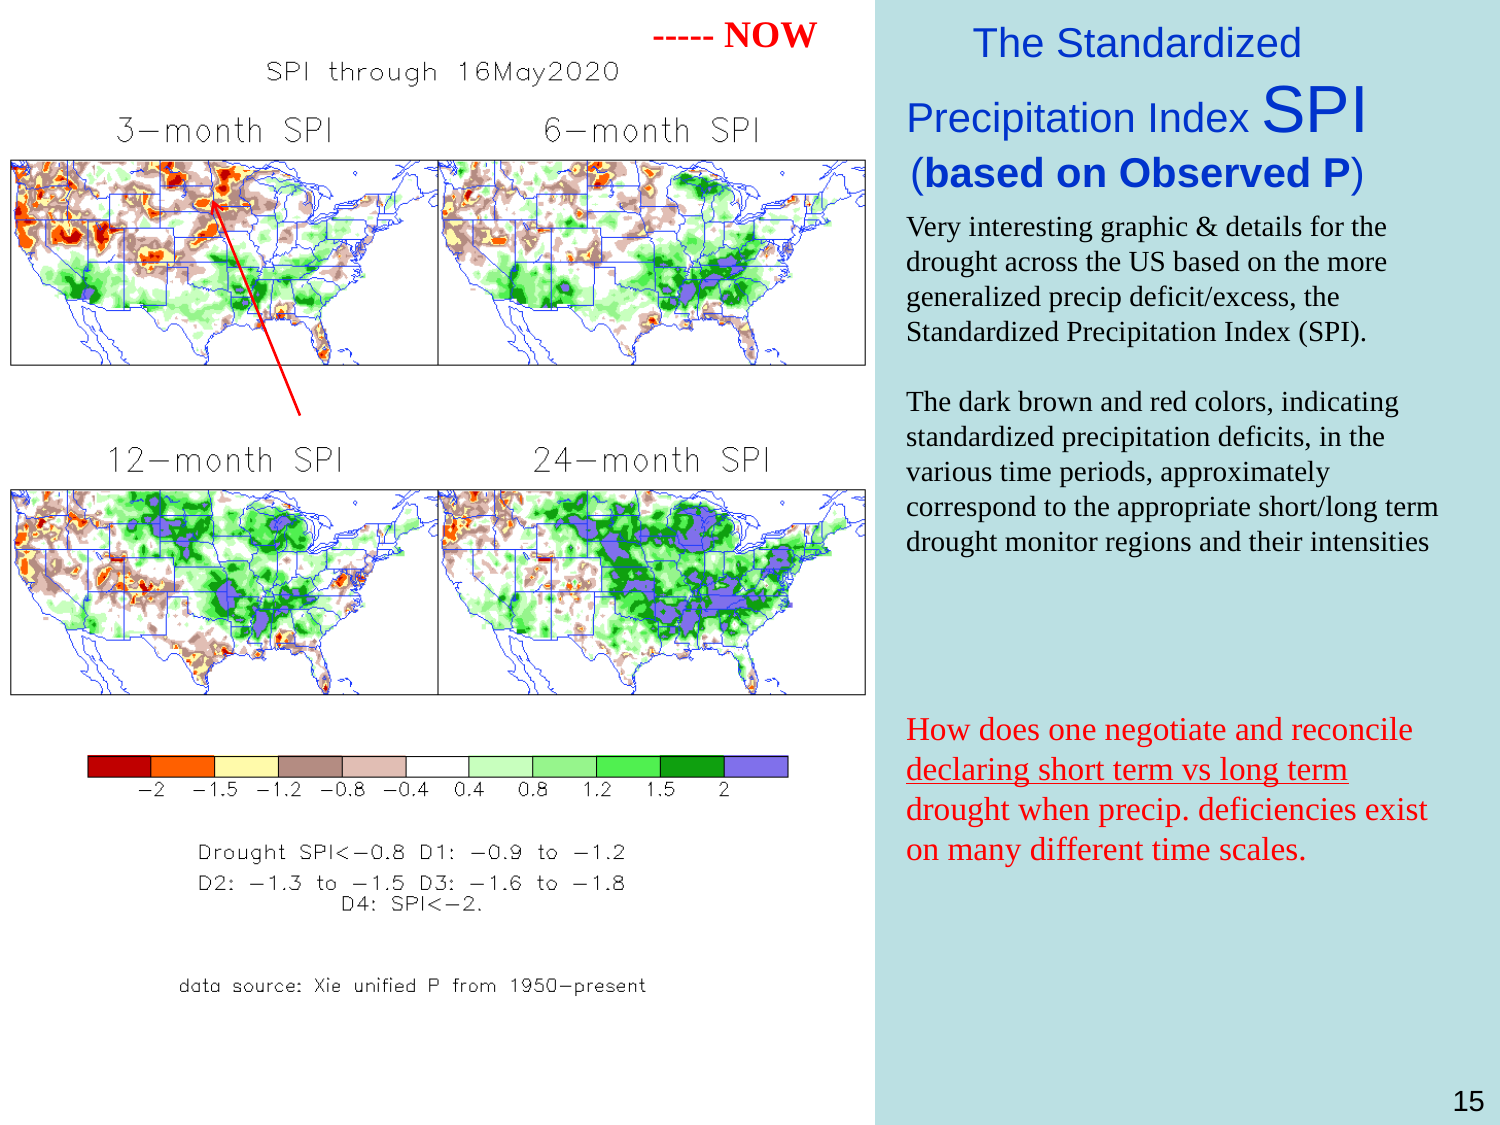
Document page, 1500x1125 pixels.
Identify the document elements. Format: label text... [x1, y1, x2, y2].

picture [0, 0, 875, 1125]
text_box ----- NOW [878, 3, 885, 63]
slide_number 15 [1437, 1074, 1500, 1125]
text_box How does one negotiate and reconcile declaring short term vs long term drought when precip. deficiencies exist on many different time scales. [891, 699, 1475, 875]
text_box Very interesting graphic & details for the drought across the US based on the more generalized precip deficit/excess, the Standardized Precipitation Index (SPI). The dark brown and red colors, indicating standardized precipitation deficits, in the various time periods, approximately correspond to the appropriate short/long term drought monitor regions and their intensities [891, 199, 1475, 565]
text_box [212, 199, 301, 416]
title The Standardized Precipitation Index SPI (based on Observed P) [876, 0, 1400, 212]
